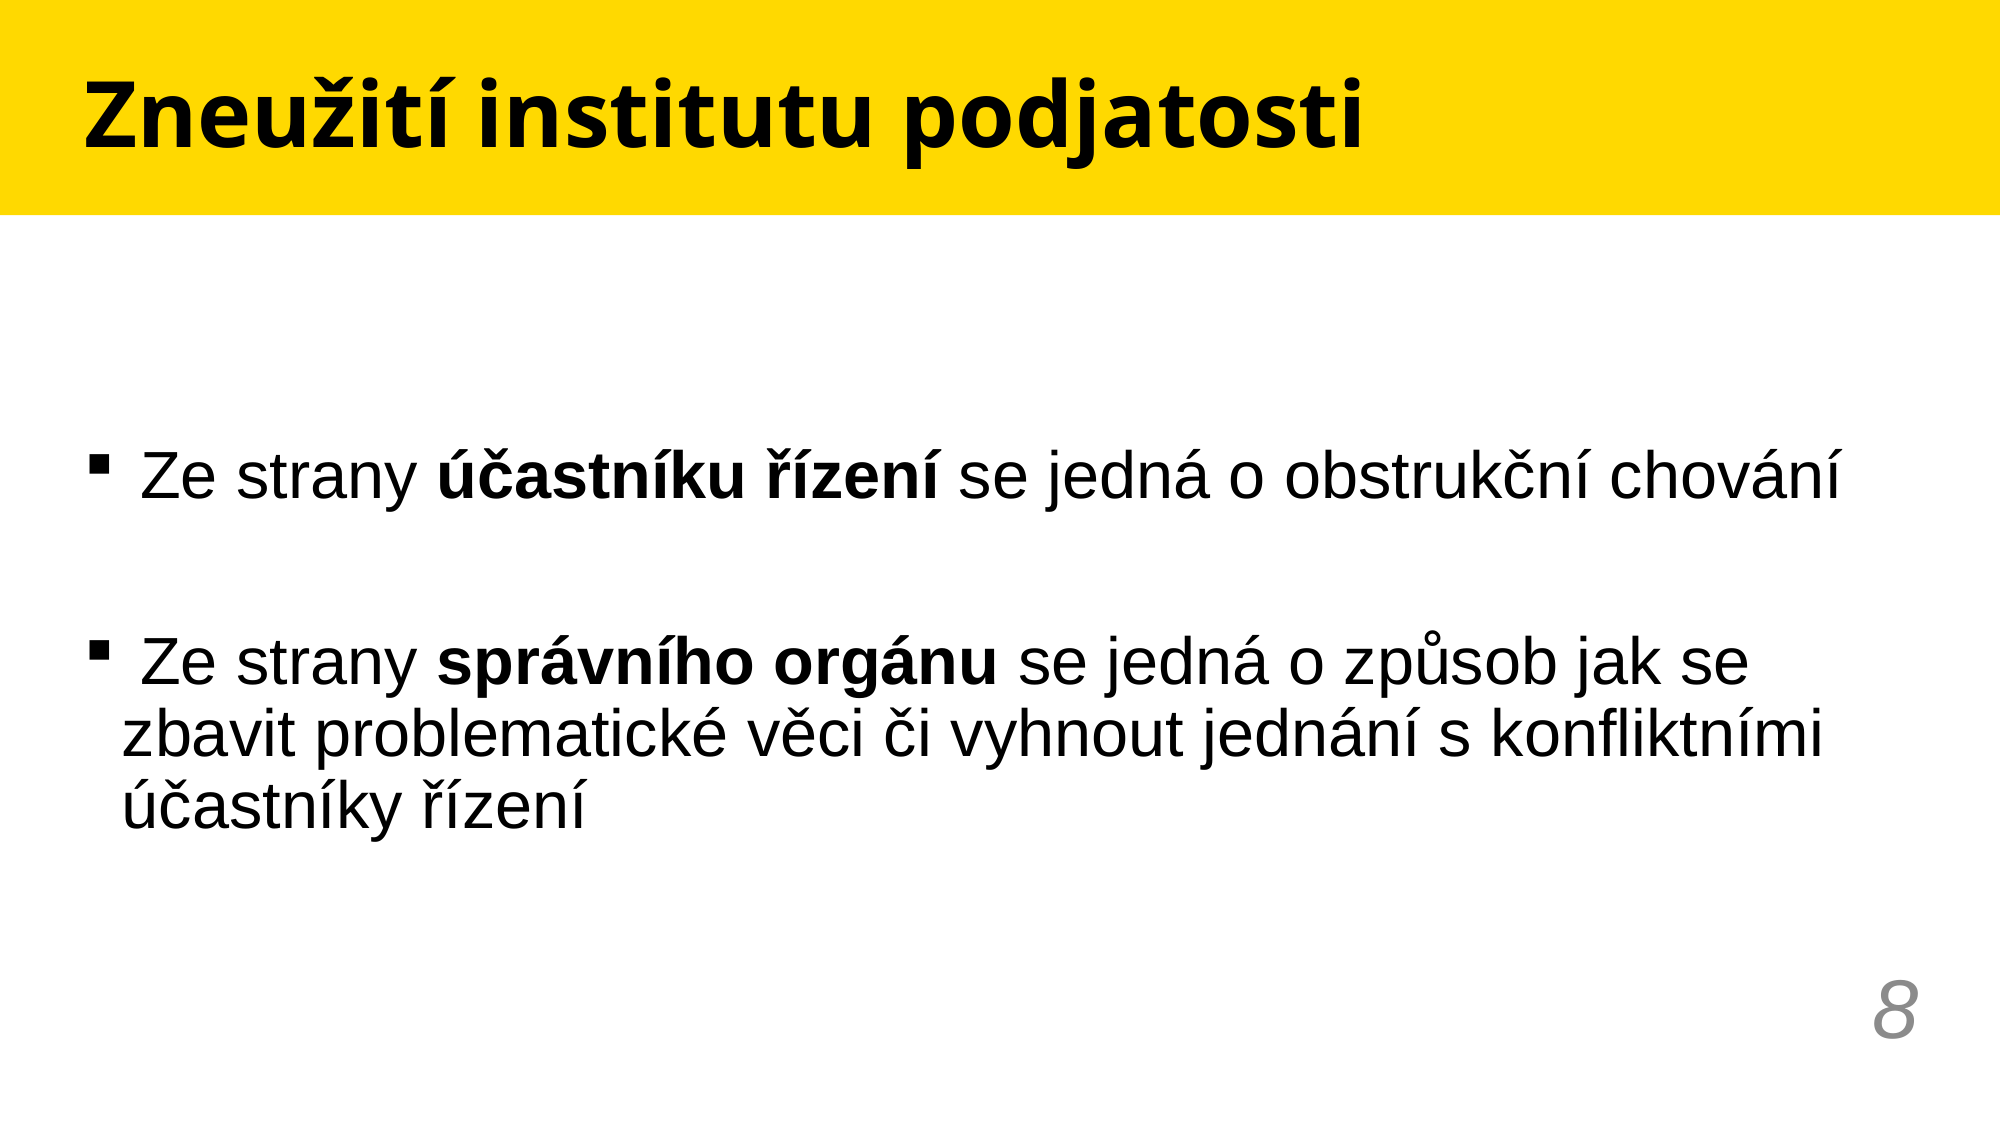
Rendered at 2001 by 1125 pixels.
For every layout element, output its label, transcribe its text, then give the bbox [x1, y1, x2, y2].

title Zneužití institutu podjatosti [69, 60, 1918, 214]
list Ze strany účastníku řízení se jedná o obstrukční chování Ze strany správního orgánu se jedná o způsob jak se zbavit problematické věci či vyhnout jednání s konfliktními účastníky řízení [69, 433, 1918, 1031]
slide_number 8 [1483, 976, 1934, 1063]
